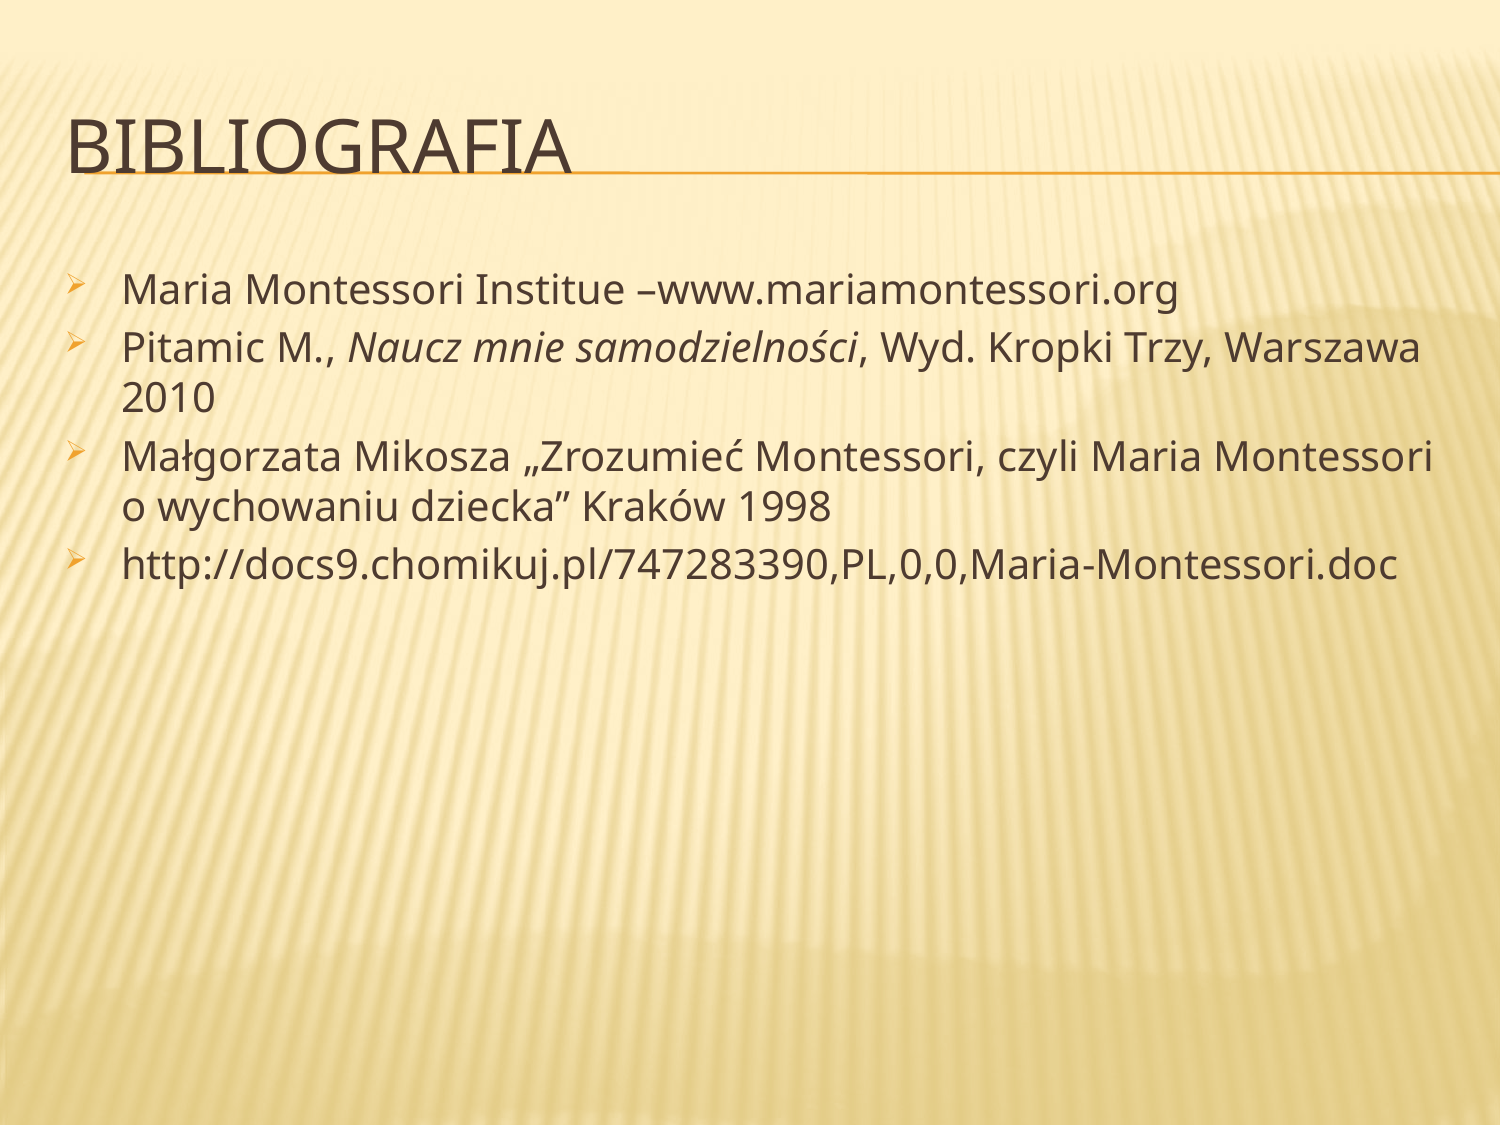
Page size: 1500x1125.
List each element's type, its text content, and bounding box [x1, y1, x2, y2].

title Bibliografia [50, 75, 1475, 213]
list Maria Montessori Institue –www.mariamontessori.org Pitamic M., Naucz mnie samodzielności, Wyd. Kropki Trzy, Warszawa 2010 Małgorzata Mikosza „Zrozumieć Montessori, czyli Maria Montessori o wychowaniu dziecka” Kraków 1998 http://docs9.chomikuj.pl/747283390,PL,0,0,Maria-Montessori.doc [50, 254, 1475, 998]
